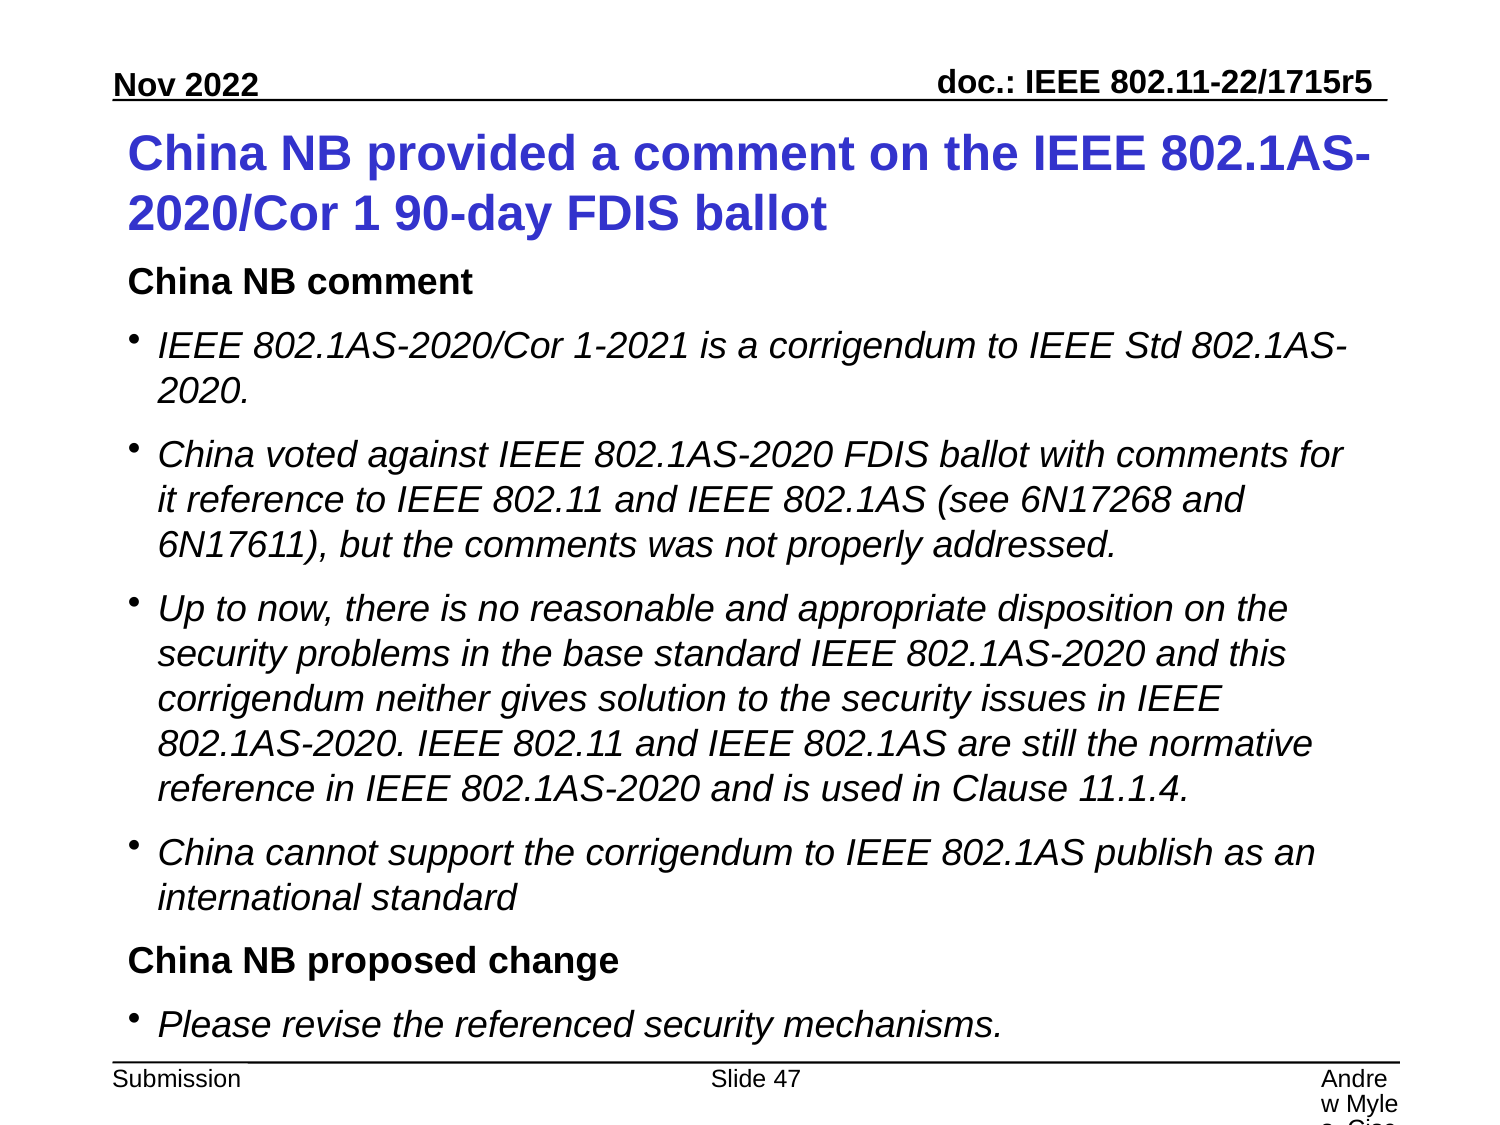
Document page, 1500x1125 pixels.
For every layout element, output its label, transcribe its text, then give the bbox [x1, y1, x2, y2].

title China NB provided a comment on the IEEE 802.1AS-2020/Cor 1 90-day FDIS ballot [112, 112, 1388, 249]
list China NB comment IEEE 802.1AS-2020/Cor 1-2021 is a corrigendum to IEEE Std 802.1AS-2020. China voted against IEEE 802.1AS-2020 FDIS ballot with comments for it reference to IEEE 802.11 and IEEE 802.1AS (see 6N17268 and 6N17611), but the comments was not properly addressed. Up to now, there is no reasonable and appropriate disposition on the security problems in the base standard IEEE 802.1AS-2020 and this corrigendum neither gives solution to the security issues in IEEE 802.1AS-2020. IEEE 802.11 and IEEE 802.1AS are still the normative reference in IEEE 802.1AS-2020 and is used in Clause 11.1.4. China cannot support the corrigendum to IEEE 802.1AS publish as an international standard China NB proposed change Please revise the referenced security mechanisms. [112, 249, 1388, 925]
footer Andrew Myles, Cisco [1320, 1061, 1402, 1093]
slide_number Slide 47 [709, 1061, 803, 1093]
